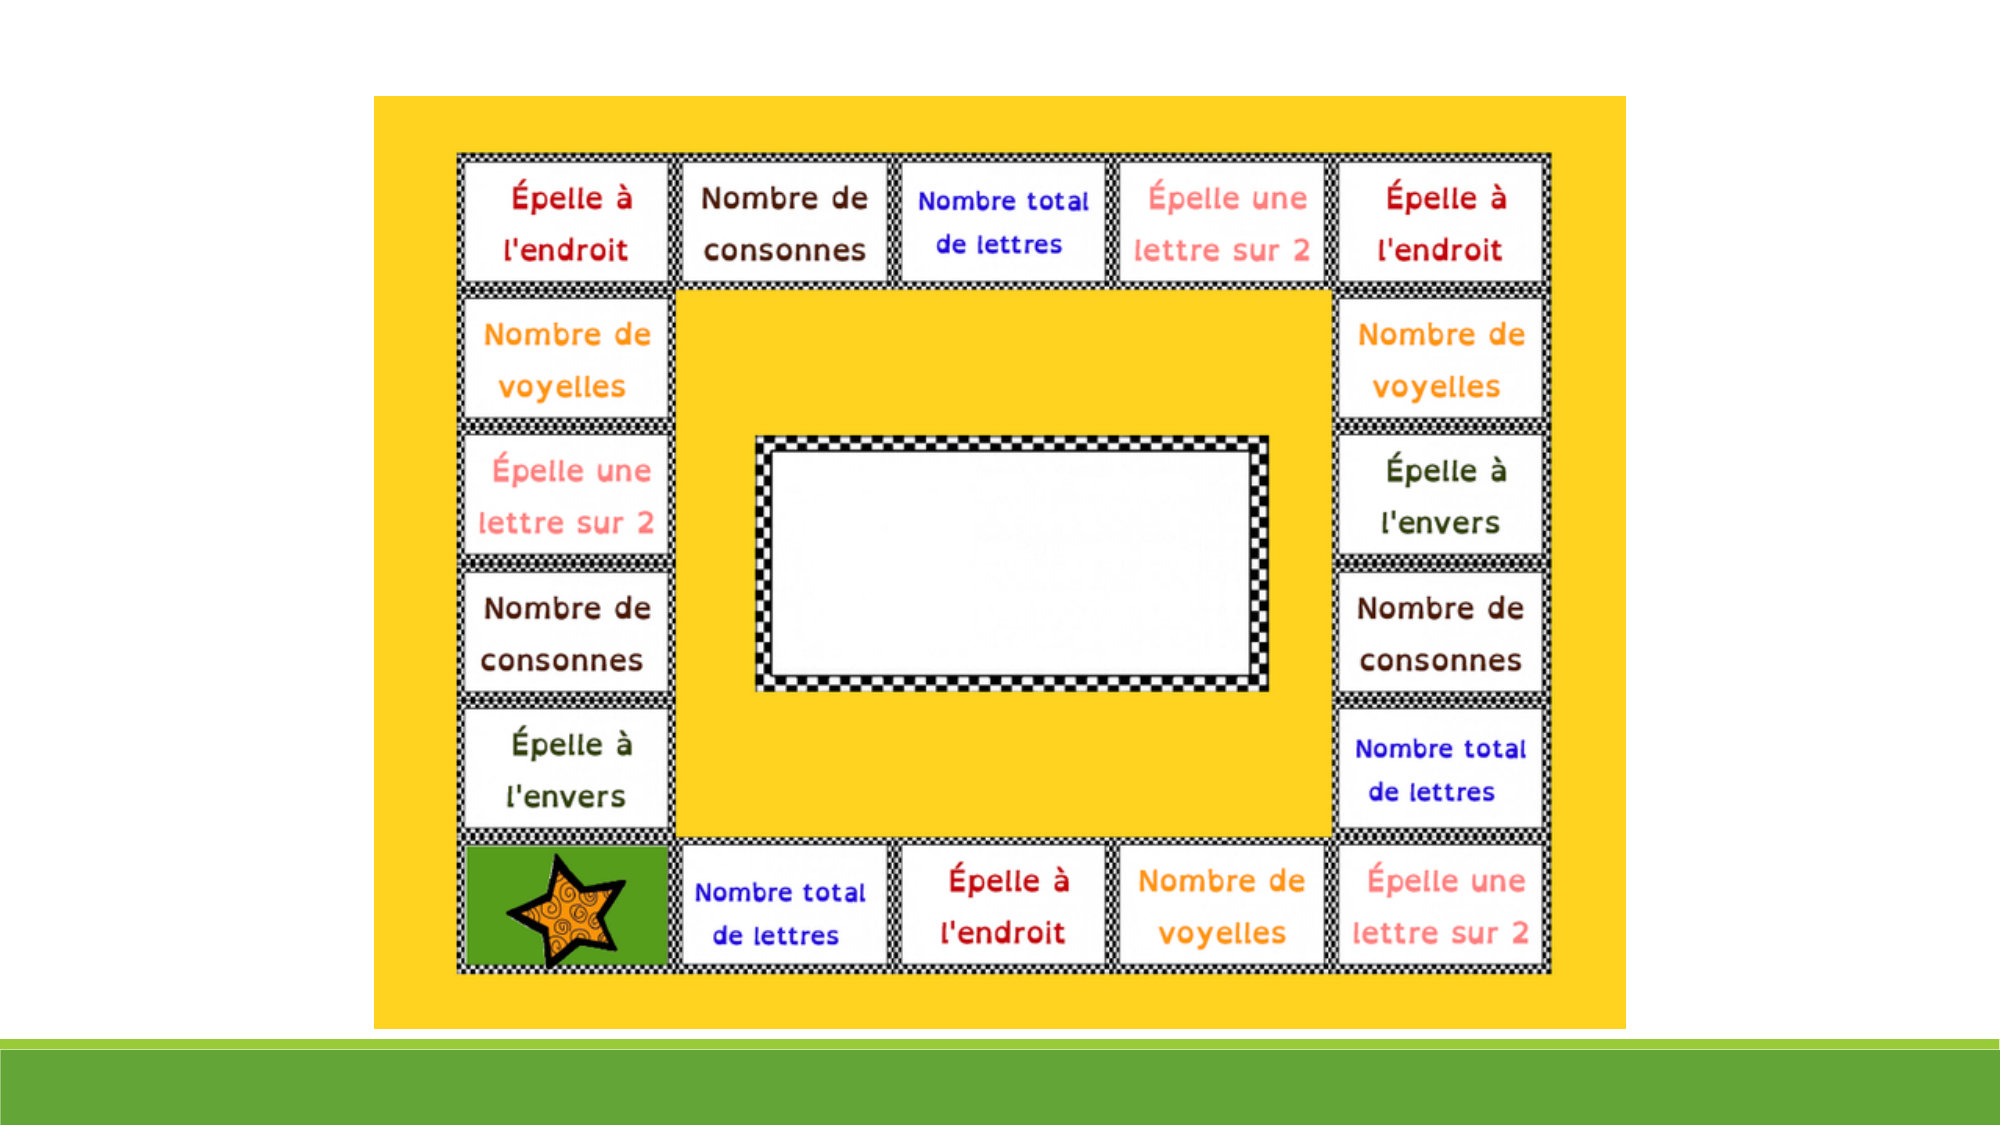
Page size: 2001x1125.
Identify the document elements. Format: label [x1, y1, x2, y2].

picture [374, 96, 1626, 1029]
